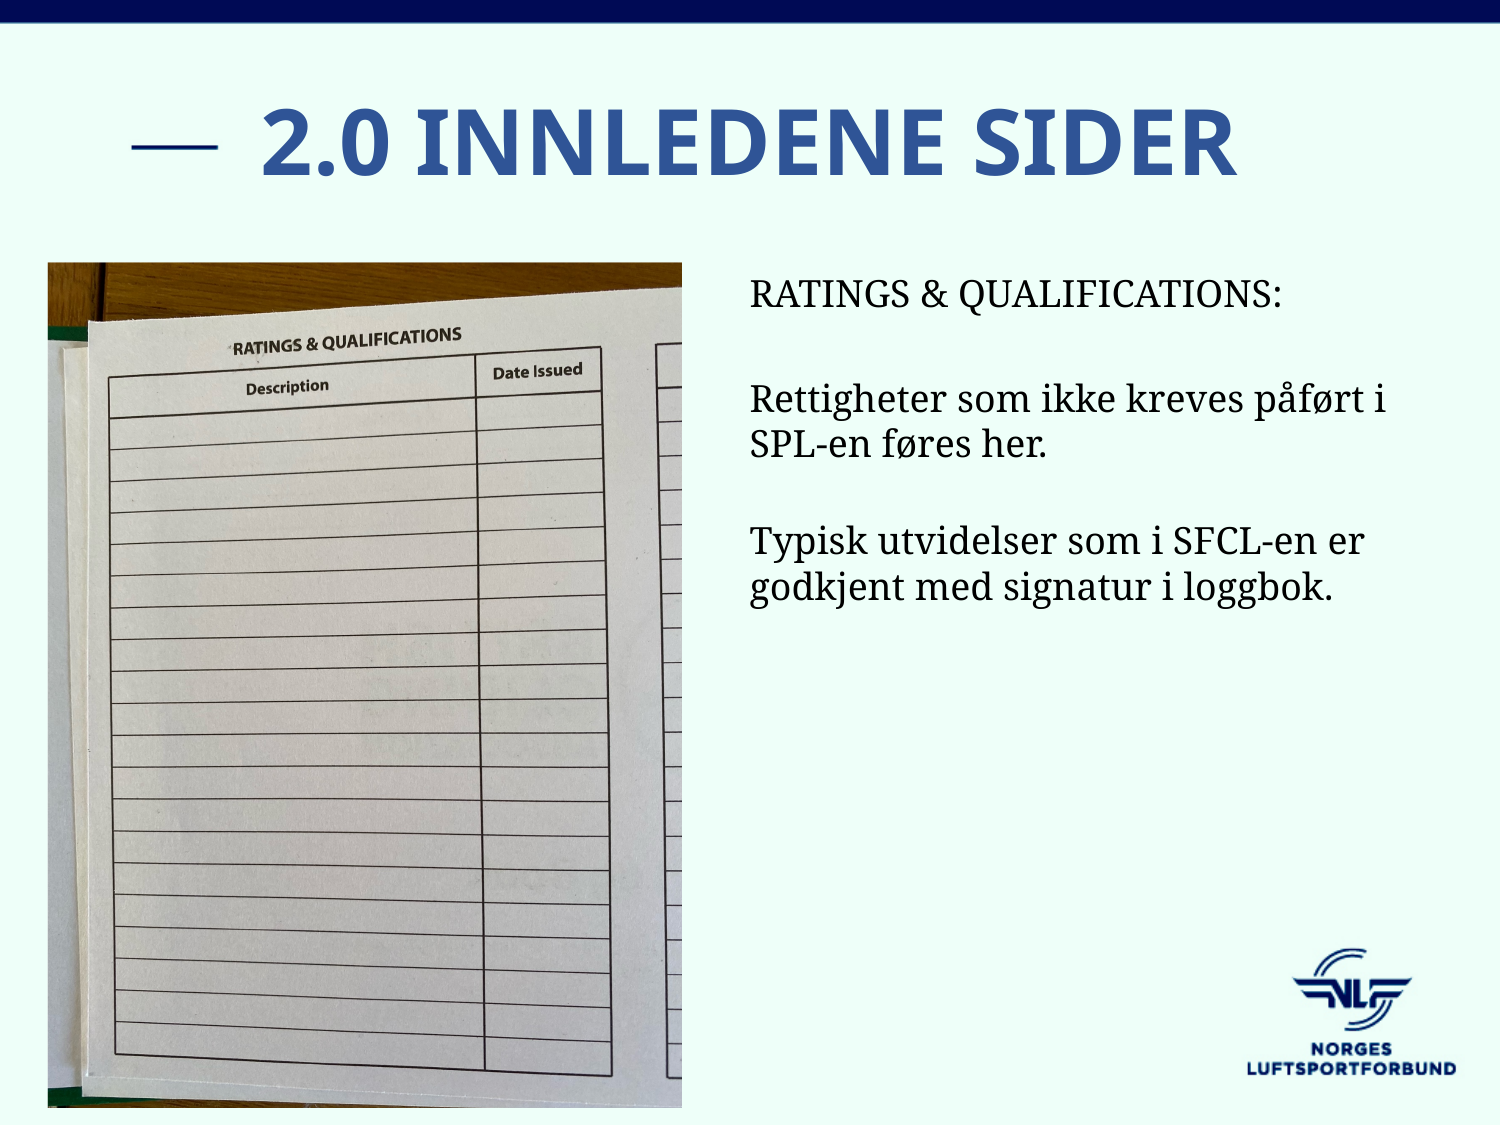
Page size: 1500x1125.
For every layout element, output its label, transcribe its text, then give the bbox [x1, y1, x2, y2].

list RATINGS & QUALIFICATIONS: Rettigheter som ikke kreves påført i SPL-en føres her. Typisk utvidelser som i SFCL-en er godkjent med signatur i loggbok. [734, 262, 1425, 1005]
picture [0, 0, 1500, 1125]
title 2.0 INNLEDENE SIDER [75, 45, 1425, 233]
